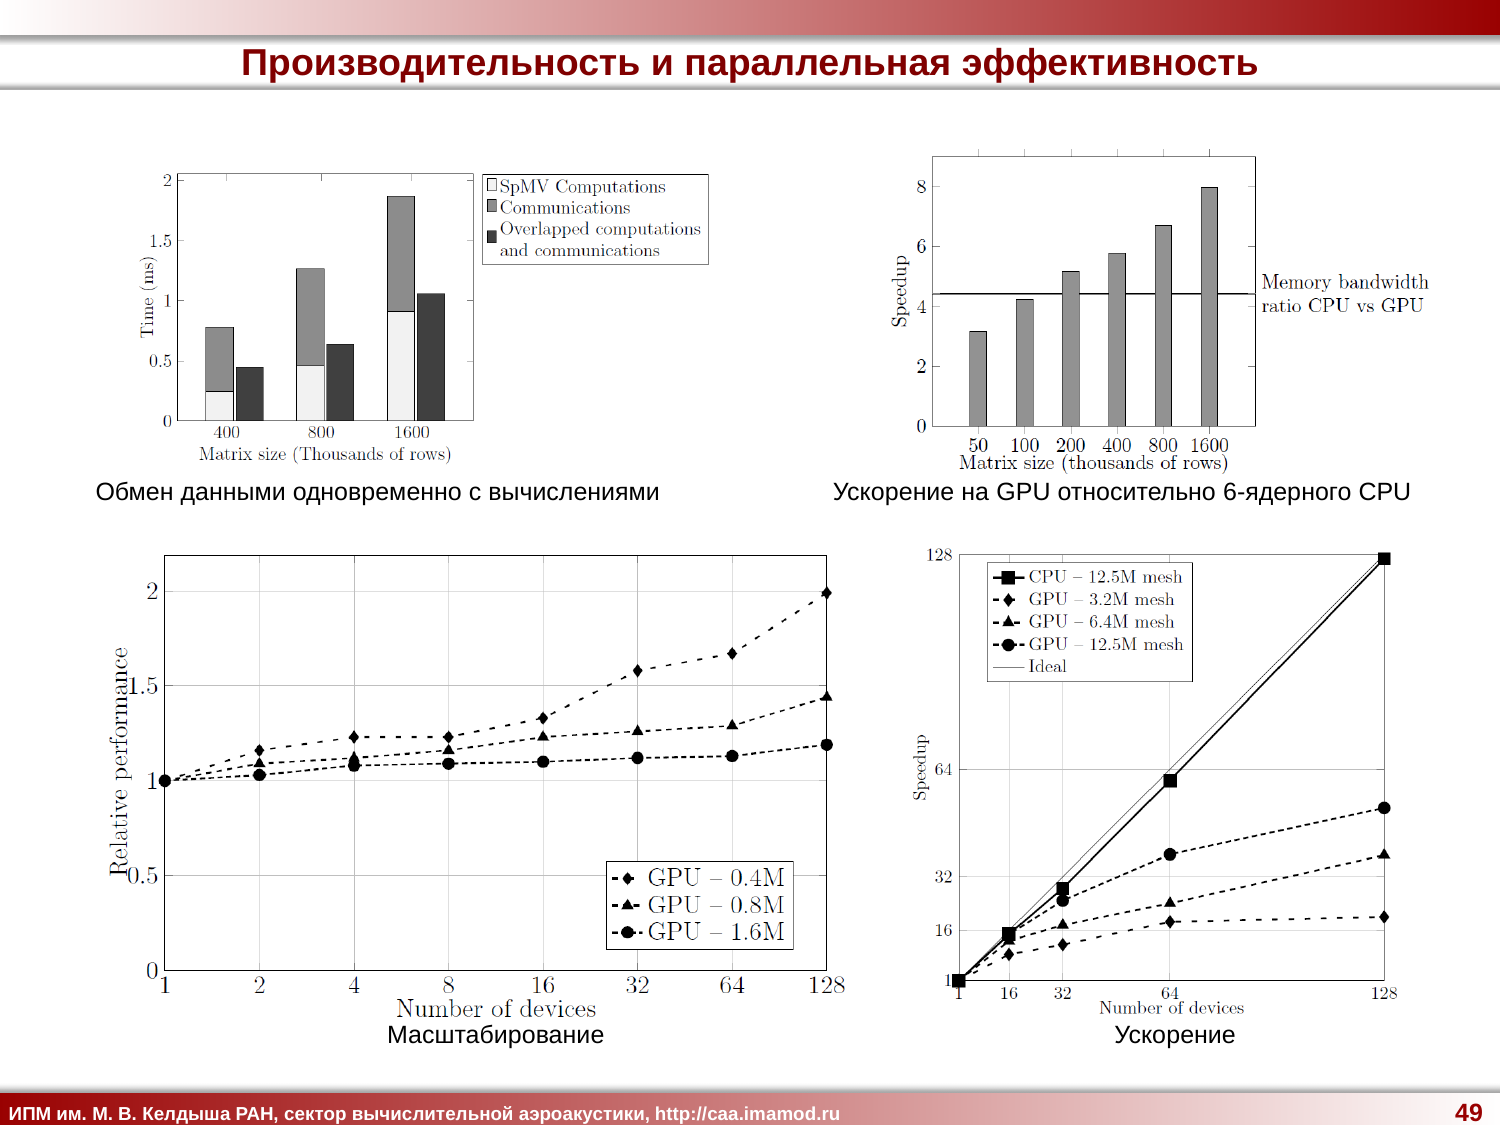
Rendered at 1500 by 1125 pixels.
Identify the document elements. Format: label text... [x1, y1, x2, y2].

text_box Производительность и параллельная эффективность [0, 30, 1500, 91]
text_box Обмен данными одновременно с вычислениями [53, 468, 703, 513]
text_box Ускорение на GPU относительно 6-ядерного CPU [797, 468, 1447, 513]
picture [112, 148, 716, 475]
text_box Масштабирование [171, 1026, 821, 1057]
text_box Ускорение [850, 1011, 1500, 1057]
picture [891, 538, 1407, 1018]
picture [879, 148, 1436, 476]
picture [100, 550, 857, 1018]
